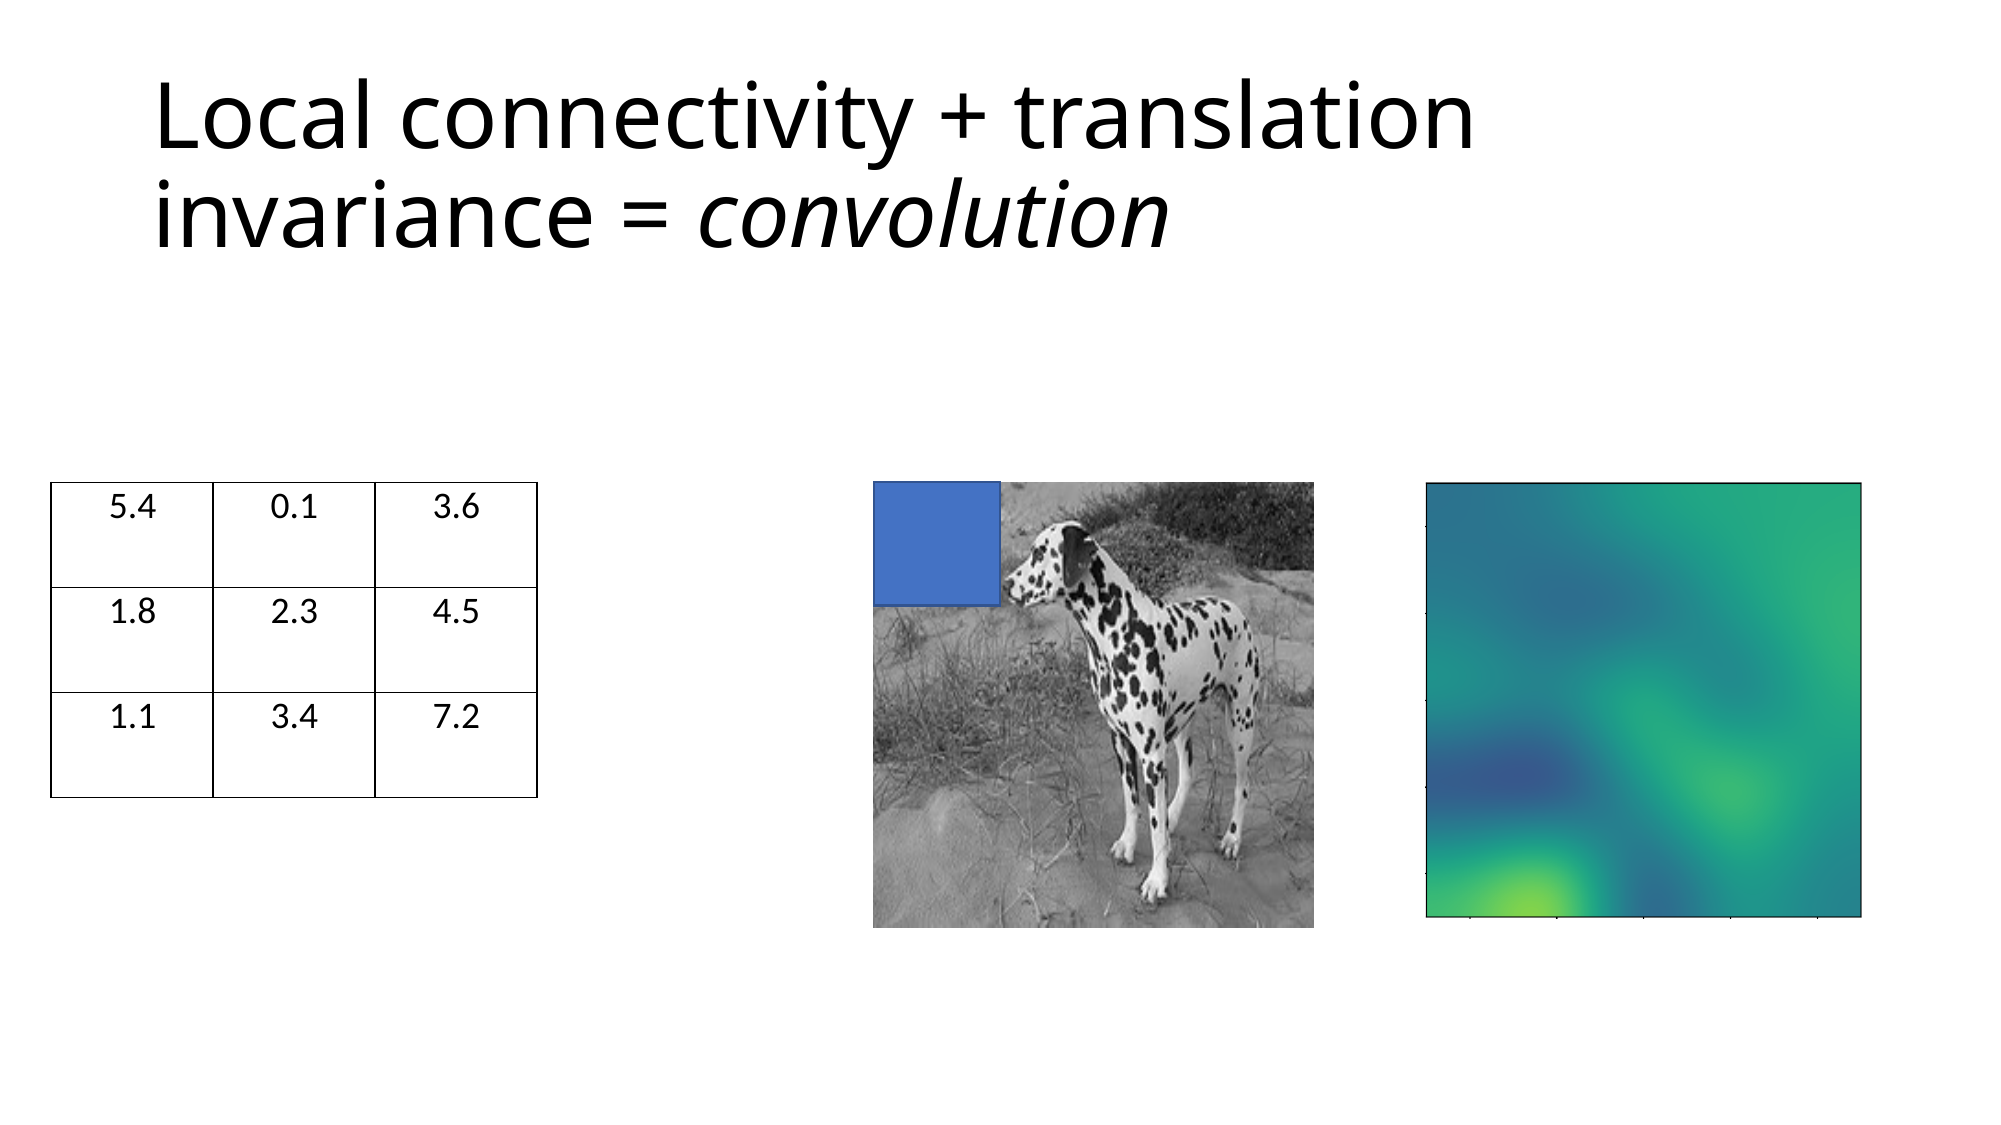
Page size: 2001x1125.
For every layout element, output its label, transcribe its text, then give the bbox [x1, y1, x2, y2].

title Local connectivity + translation invariance = convolution [137, 59, 1863, 278]
table_cell 1.1 [52, 693, 212, 797]
picture [873, 482, 1314, 928]
table_header 3.6 [376, 483, 536, 587]
table_header 5.4 [52, 483, 212, 587]
table_cell 7.2 [376, 693, 536, 797]
table_cell 1.8 [52, 588, 212, 692]
table_cell 4.5 [376, 588, 536, 692]
table_cell 2.3 [214, 588, 374, 692]
picture [1424, 480, 1863, 919]
table_header 0.1 [214, 483, 374, 587]
table_cell 3.4 [214, 693, 374, 797]
